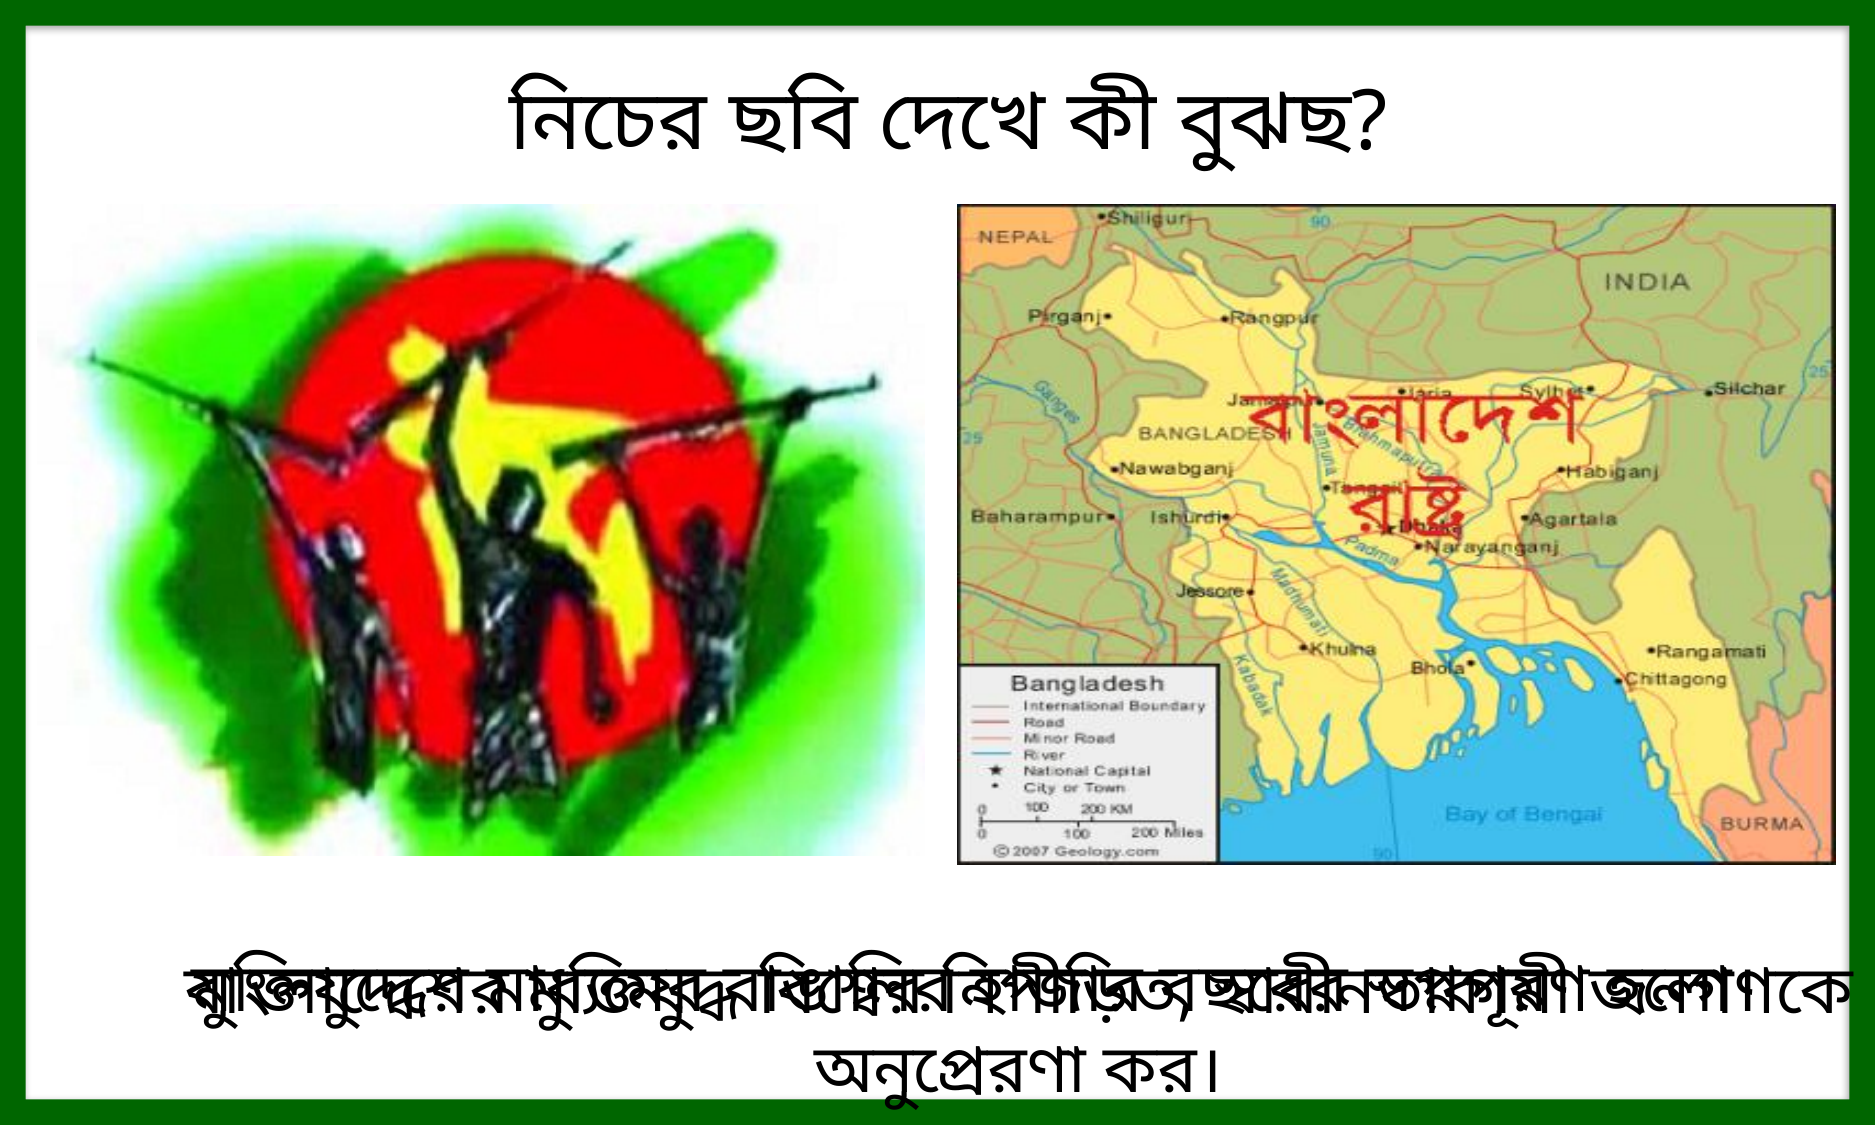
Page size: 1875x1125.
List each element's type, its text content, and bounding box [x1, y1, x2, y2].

text_box বাংলাদেশের মুক্তিযুদ্ধ বিশ্বের নিপীড়িত, স্বাধীনতাকামী জনগণকে অনুপ্রেরণা কর। [118, 938, 1875, 1114]
text_box মুক্তিযুদ্ধের মাধ্যমের বাঙালির হাজার বছরের স্বপ্নপূরণ হলো। [74, 937, 1875, 1033]
picture [957, 204, 1836, 865]
text_box নিচের ছবি দেখে কী বুঝছ? [370, 59, 1505, 174]
picture [37, 204, 925, 856]
